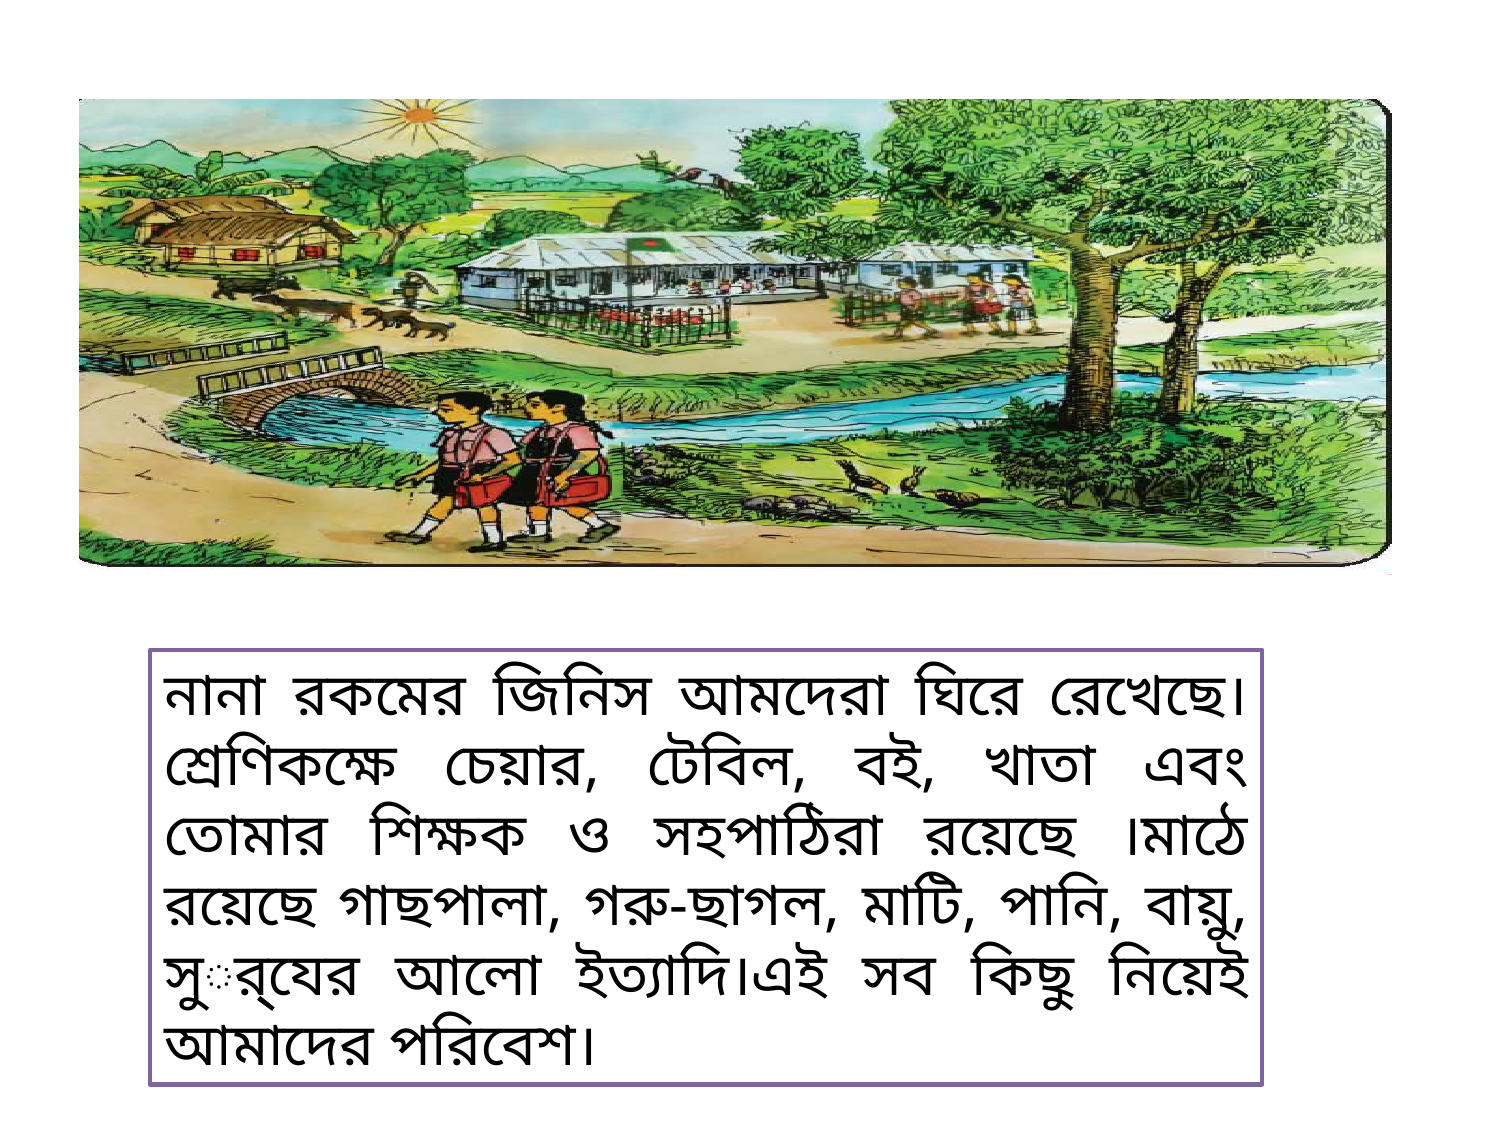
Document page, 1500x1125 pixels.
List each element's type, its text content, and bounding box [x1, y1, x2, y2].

picture [78, 99, 1392, 576]
text_box নানা রকমের জিনিস আমদেরা ঘিরে রেখেছে। শ্রেণিকক্ষে চেয়ার, টেবিল, বই, খাতা এবং তোমার শিক্ষক ও সহপাঠিরা রয়েছে ।মাঠে রয়েছে গাছপালা, গরু-ছাগল, মাটি, পানি, বায়ু, সুর্‍্যের আলো ইত্যাদি।এই সব কিছু নিয়েই আমাদের পরিবেশ। [148, 648, 1264, 1087]
